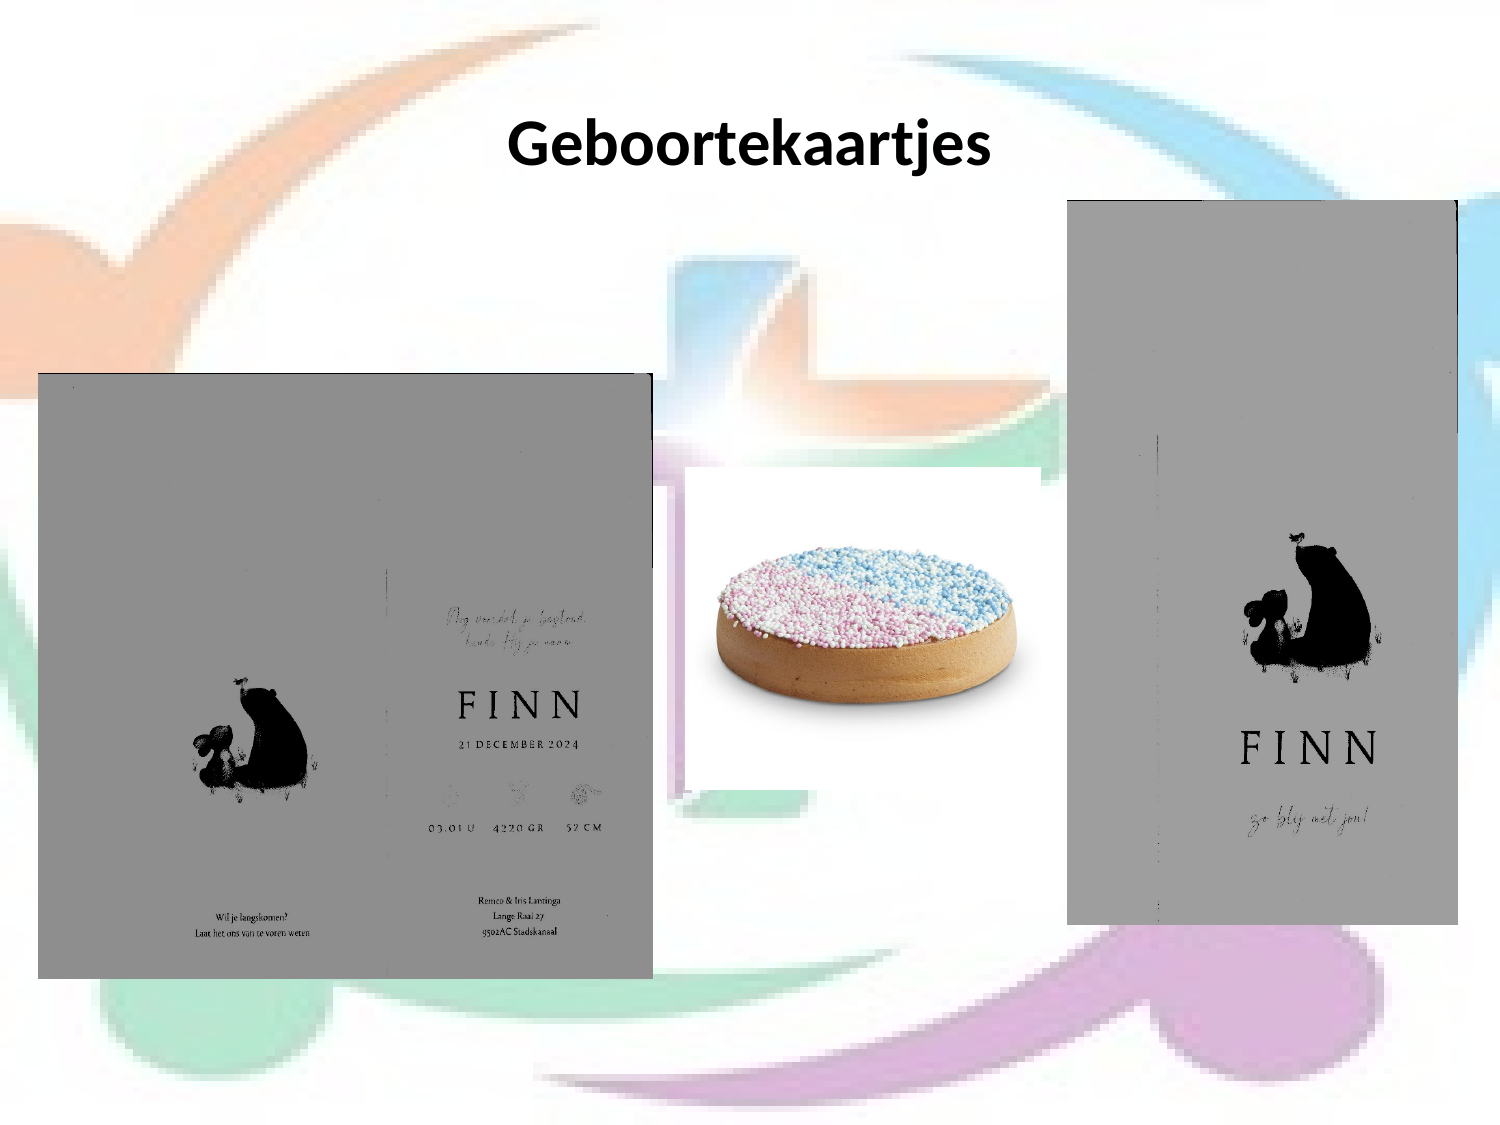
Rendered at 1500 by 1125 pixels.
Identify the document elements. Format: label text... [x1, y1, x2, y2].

picture [1067, 200, 1458, 925]
picture [38, 373, 653, 979]
picture [685, 467, 1041, 790]
title Geboortekaartjes [75, 45, 1425, 233]
